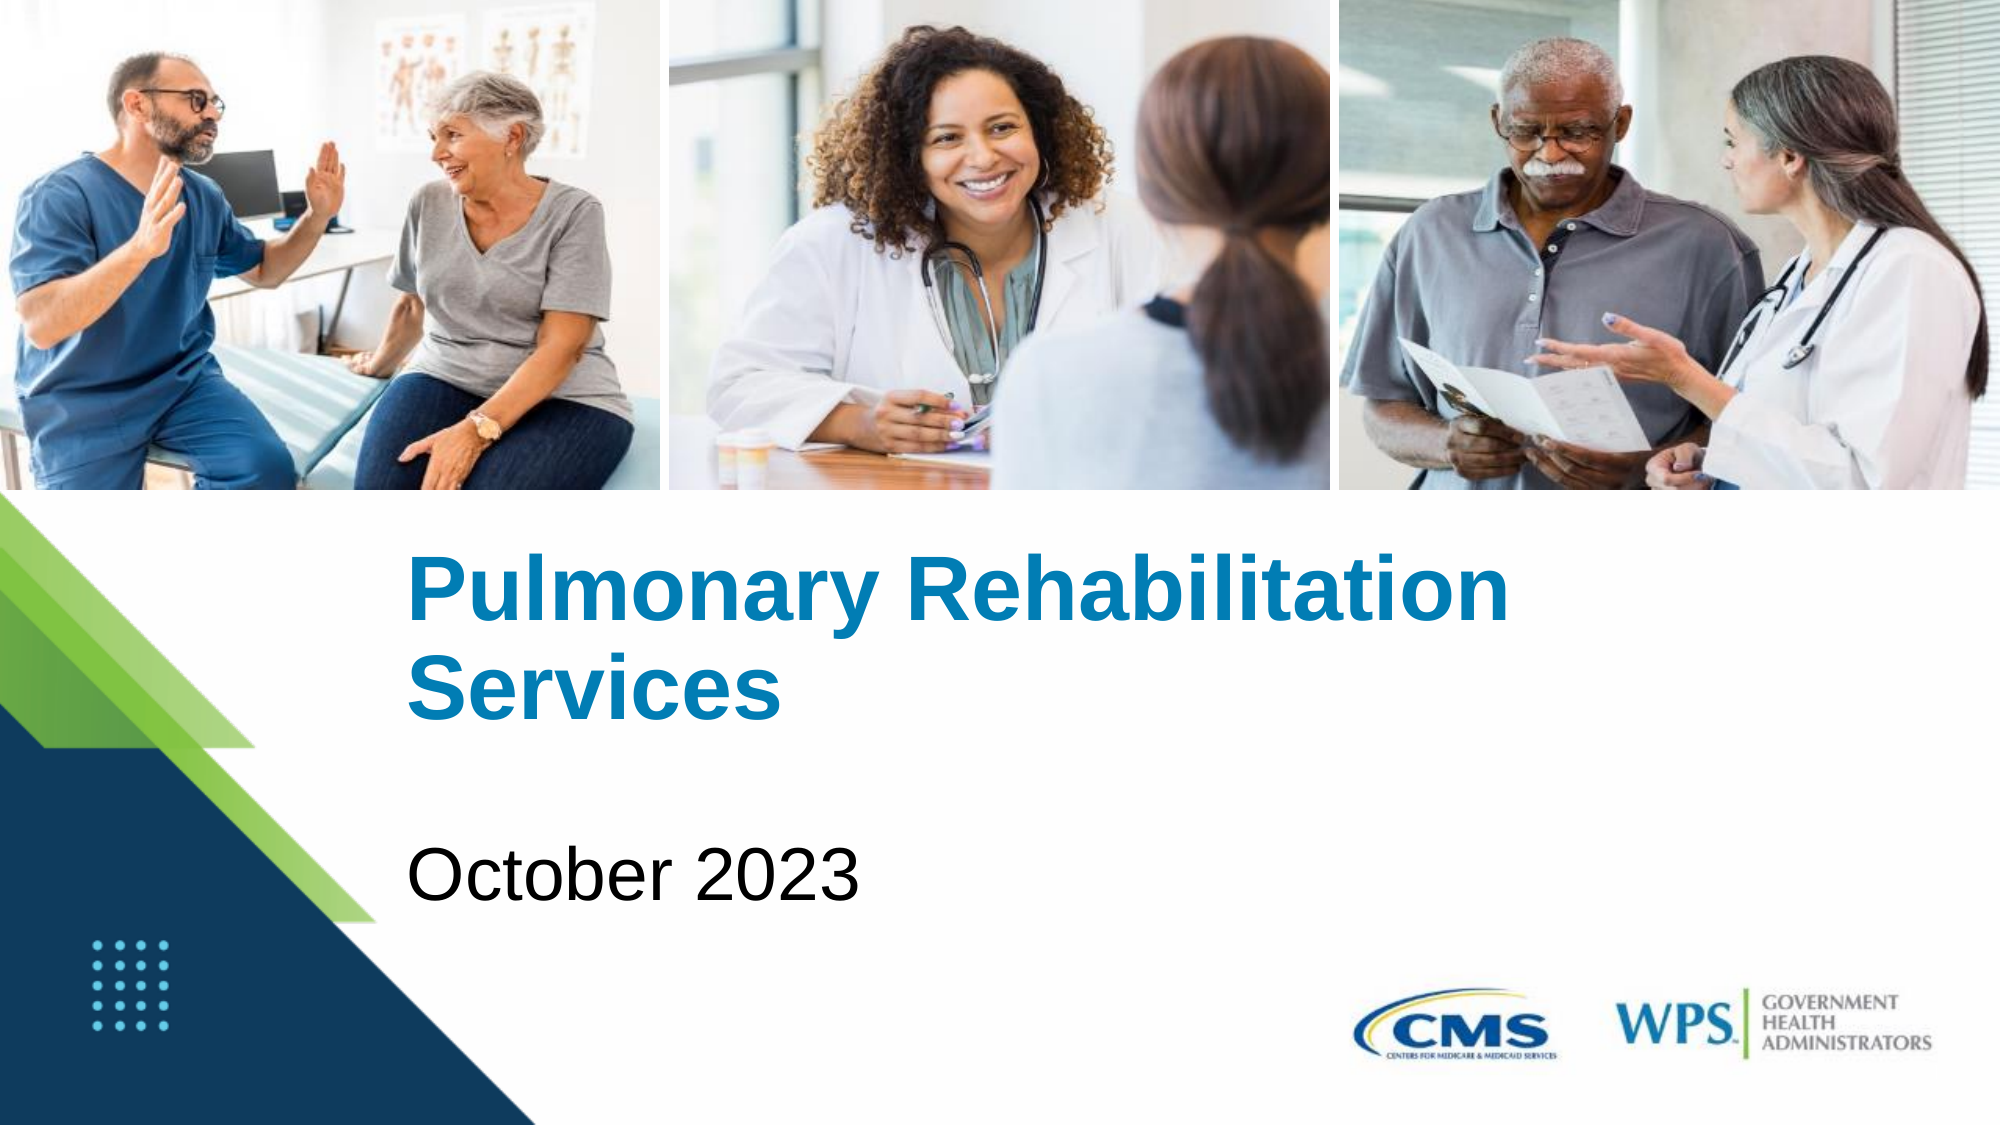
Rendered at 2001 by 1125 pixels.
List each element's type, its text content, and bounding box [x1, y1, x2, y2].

list October 2023 [392, 800, 1649, 951]
picture [0, 0, 2000, 1125]
title Pulmonary Rehabilitation Services [392, 519, 1910, 762]
